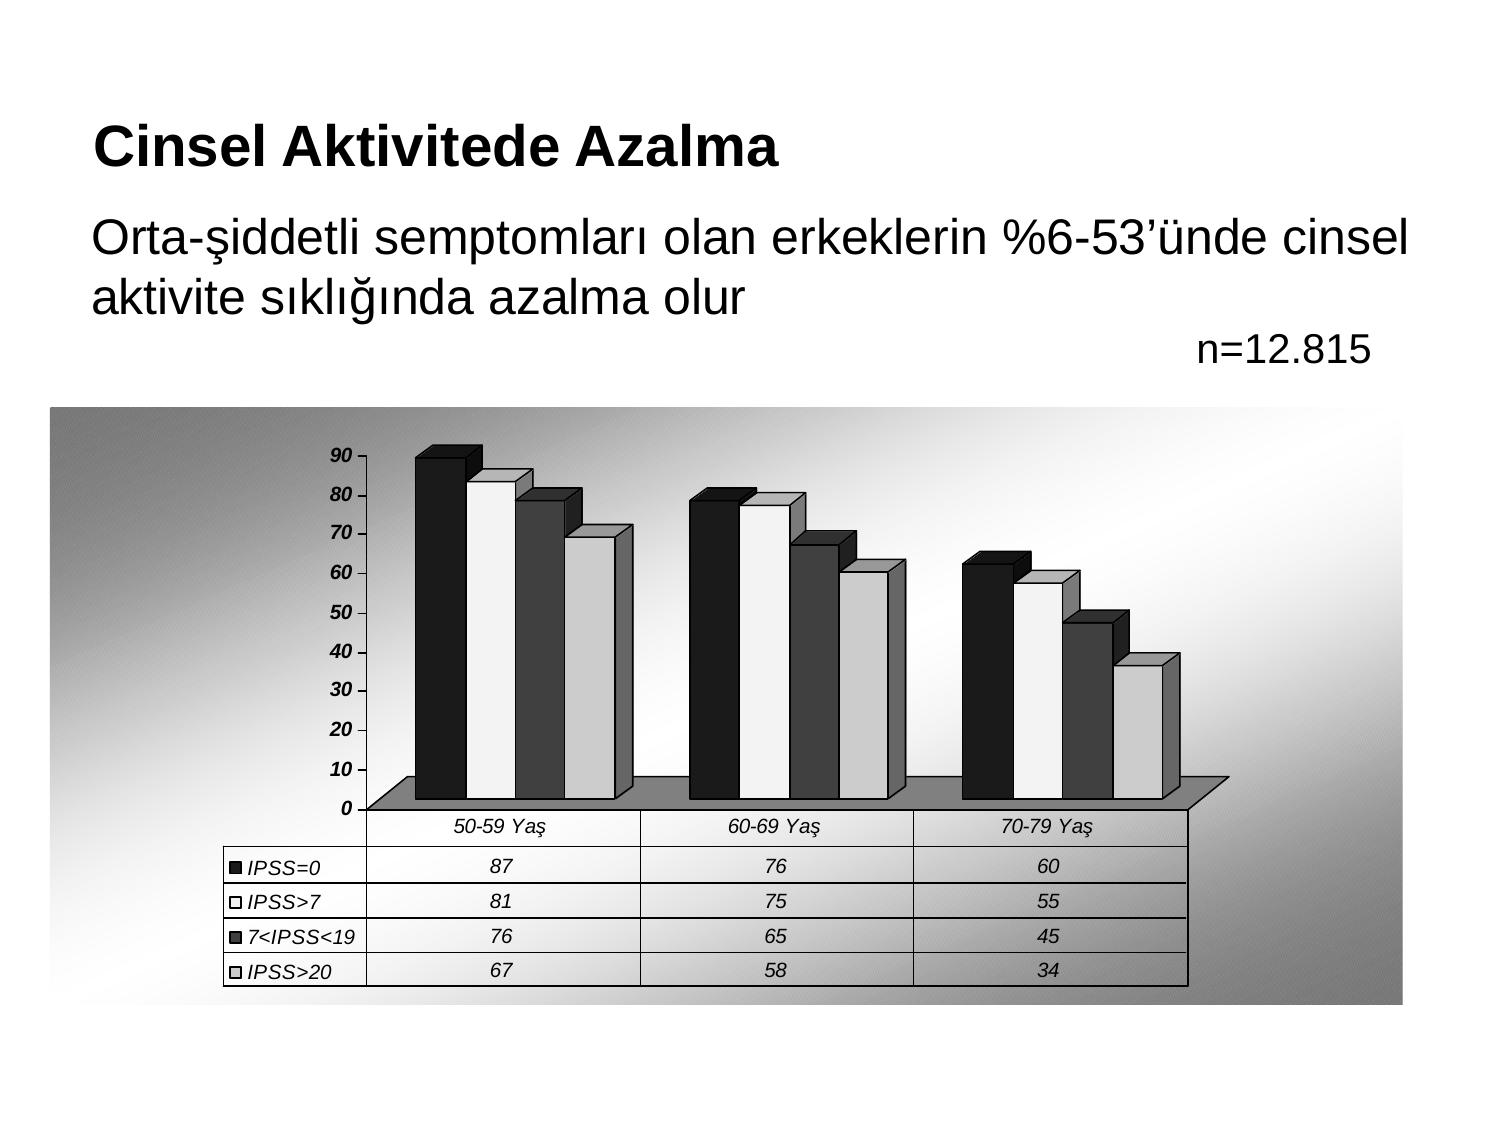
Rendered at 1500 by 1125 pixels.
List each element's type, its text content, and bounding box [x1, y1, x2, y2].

text_box Cinsel Aktivitede Azalma [78, 100, 795, 186]
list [40, 398, 1412, 1012]
text_box Orta-şiddetli semptomları olan erkeklerin %6-53’ünde cinsel aktivite sıklığında azalma olur [76, 197, 1483, 332]
text_box n=12.815 [1181, 314, 1387, 380]
